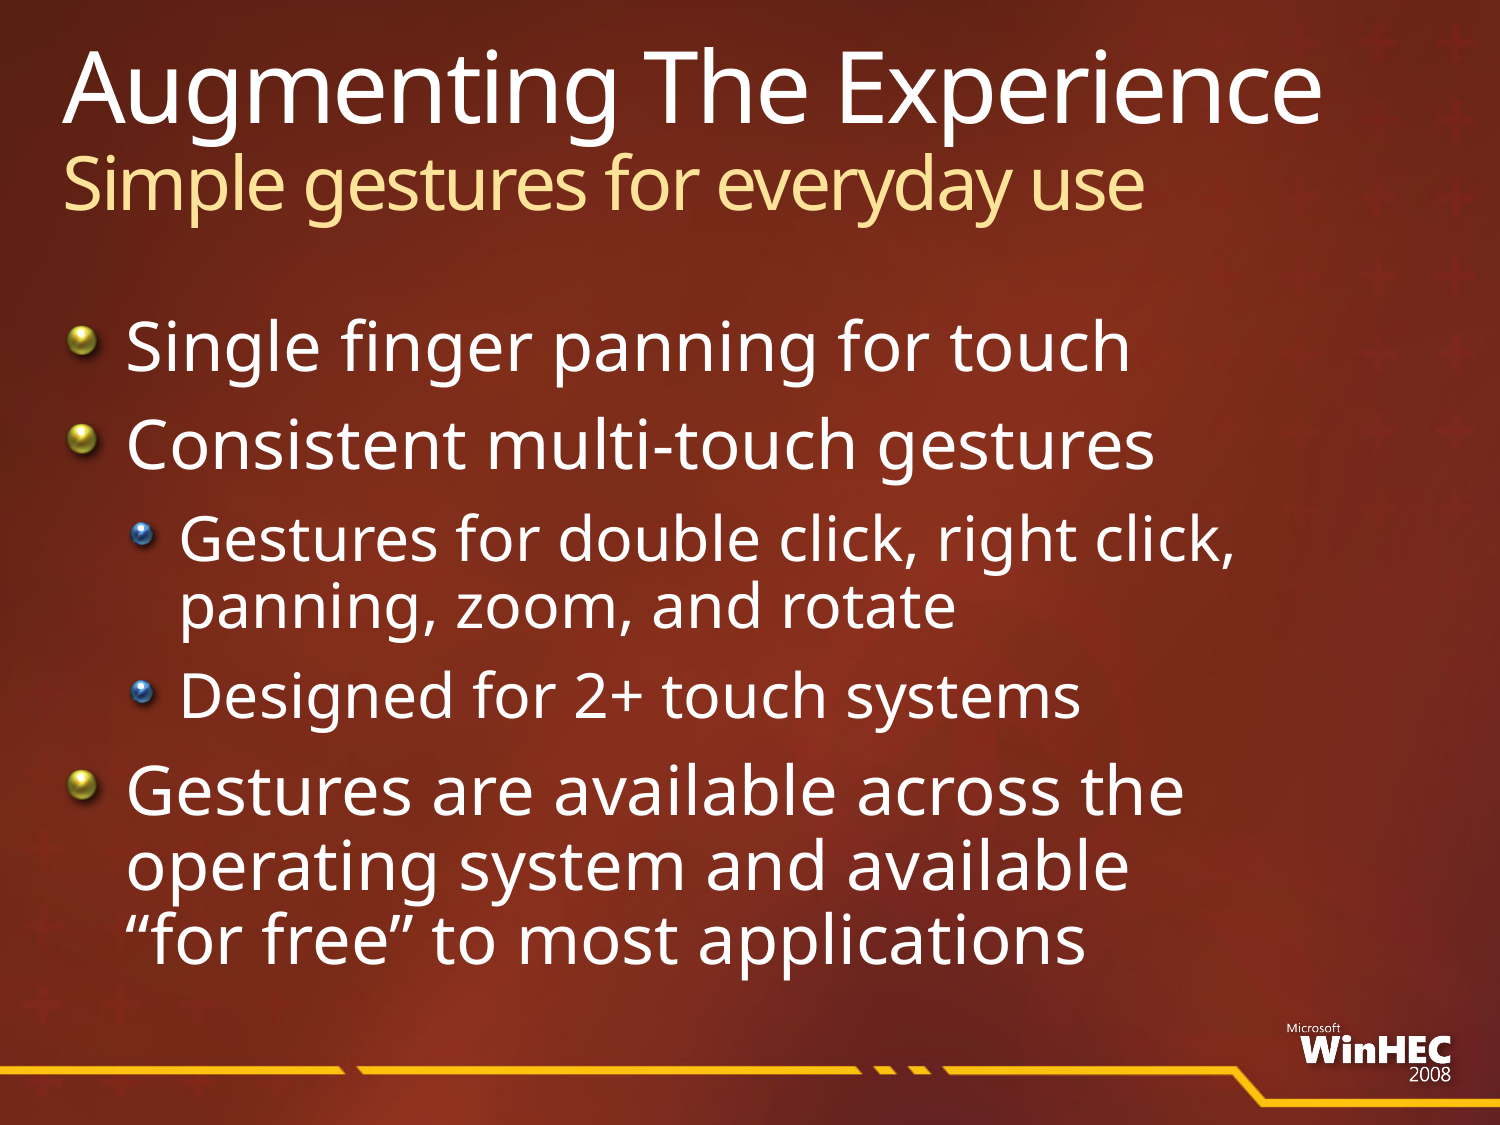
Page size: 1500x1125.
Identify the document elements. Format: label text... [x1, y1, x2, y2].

list Single finger panning for touch Consistent multi-touch gestures Gestures for double click, right click, panning, zoom, and rotate Designed for 2+ touch systems Gestures are available across the operating system and available “for free” to most applications [62, 311, 1438, 1097]
title Augmenting The Experience Simple gestures for everyday use [62, 37, 1438, 229]
picture [0, 0, 1500, 1125]
